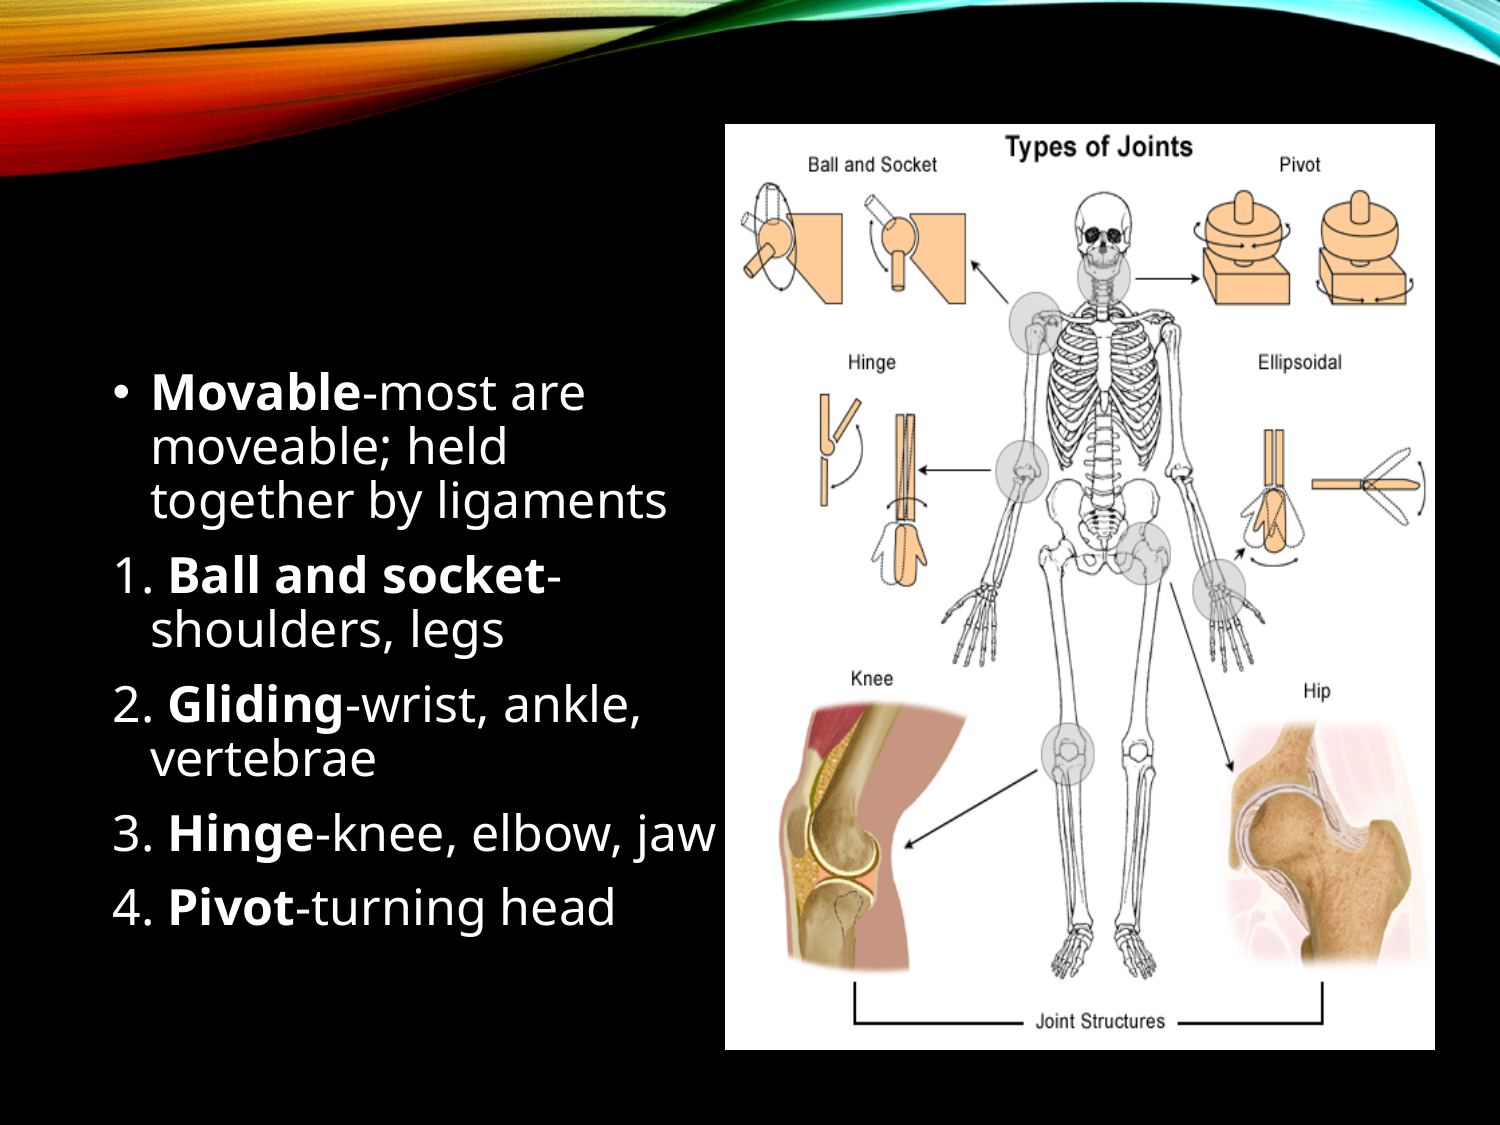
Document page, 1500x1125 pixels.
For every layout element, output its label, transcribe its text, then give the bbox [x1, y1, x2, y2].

list Movable-most are moveable; held together by ligaments 1. Ball and socket-shoulders, legs 2. Gliding-wrist, ankle, vertebrae 3. Hinge-knee, elbow, jaw 4. Pivot-turning head [97, 360, 724, 1028]
picture [0, 0, 1500, 1051]
